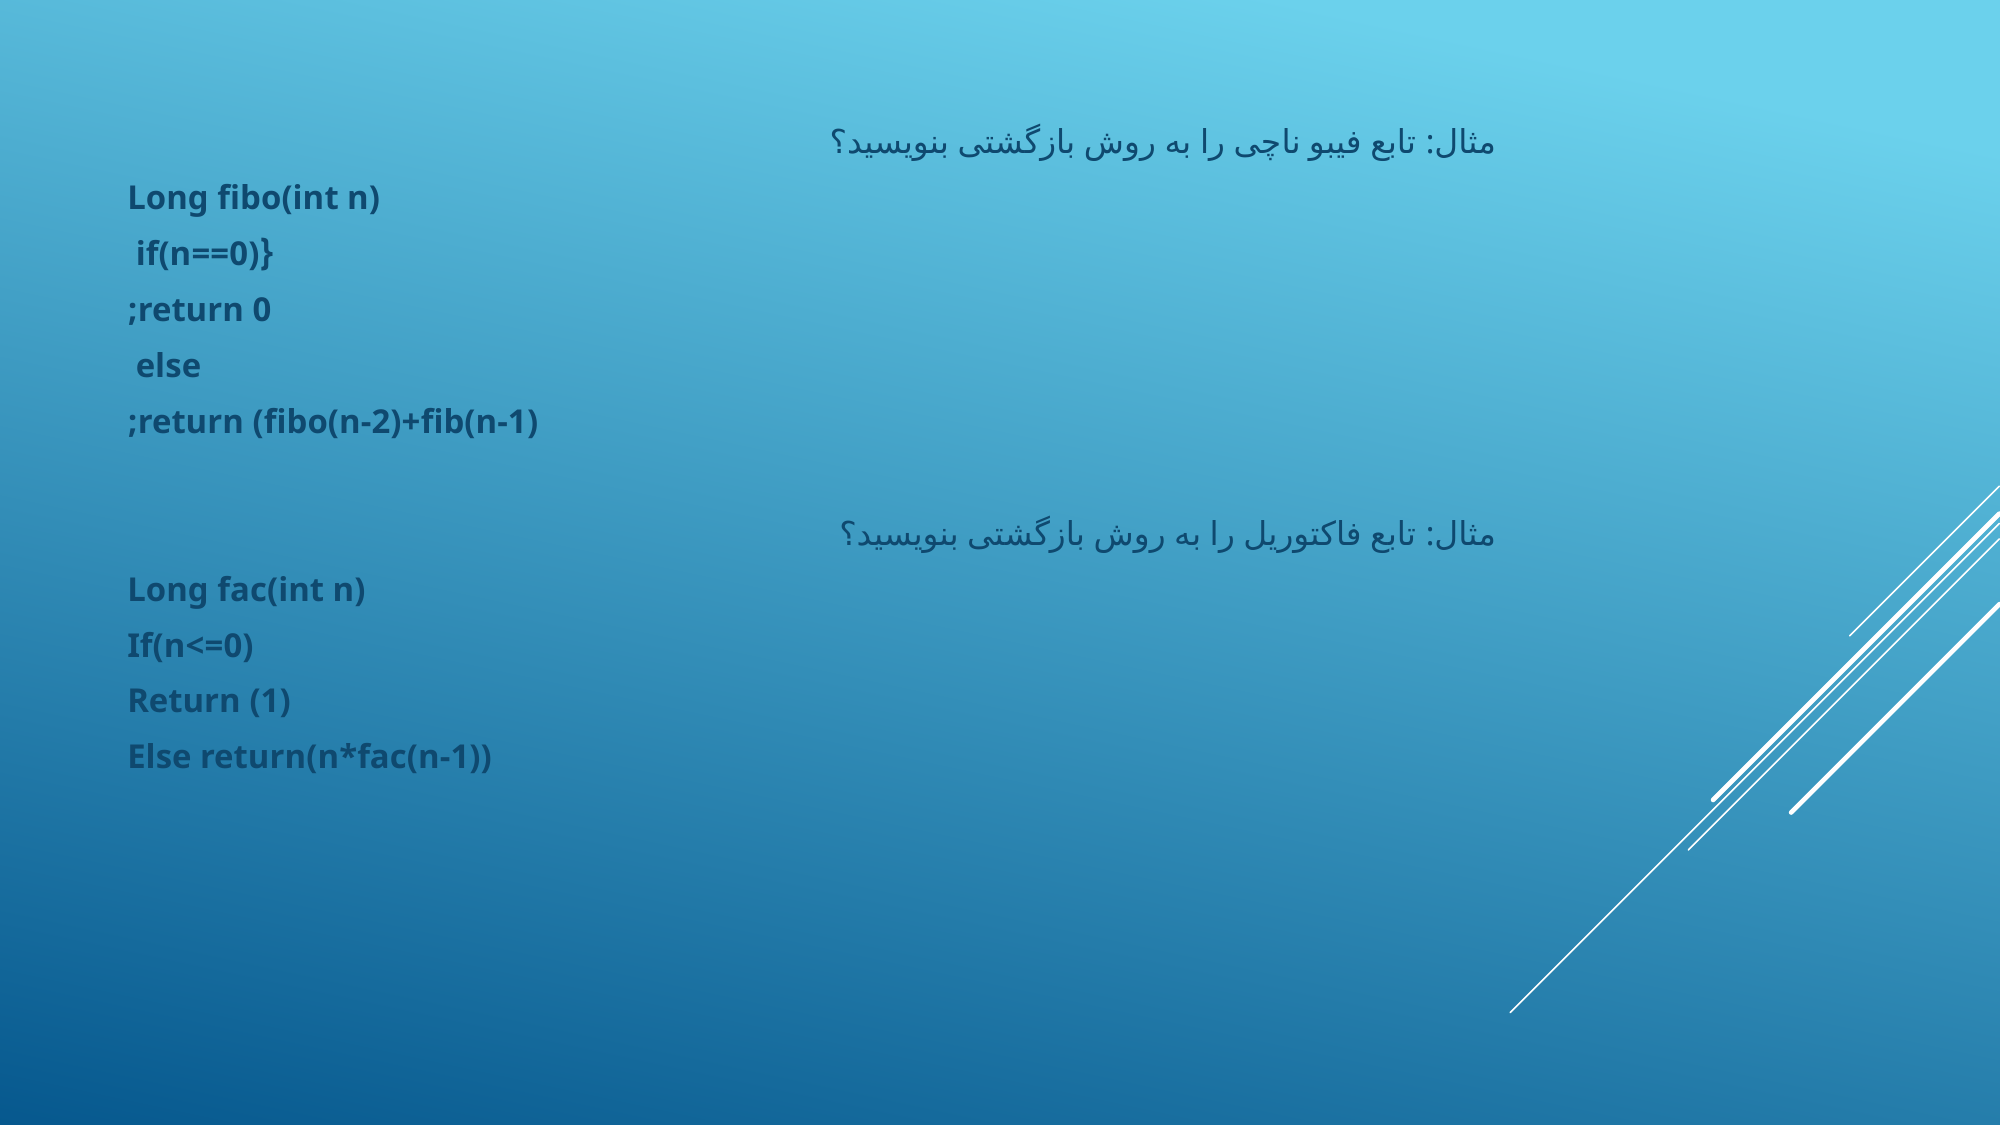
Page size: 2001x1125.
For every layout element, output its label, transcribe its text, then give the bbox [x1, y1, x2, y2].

list مثال: تابع فیبو ناچی را به روش بازگشتی بنویسید؟ Long fibo(int n) {if(n==0) return 0; else return (fibo(n-2)+fib(n-1); مثال: تابع فاکتوریل را به روش بازگشتی بنویسید؟ Long fac(int n) If(n<=0) Return (1) Else return(n*fac(n-1)) [112, 112, 1513, 784]
